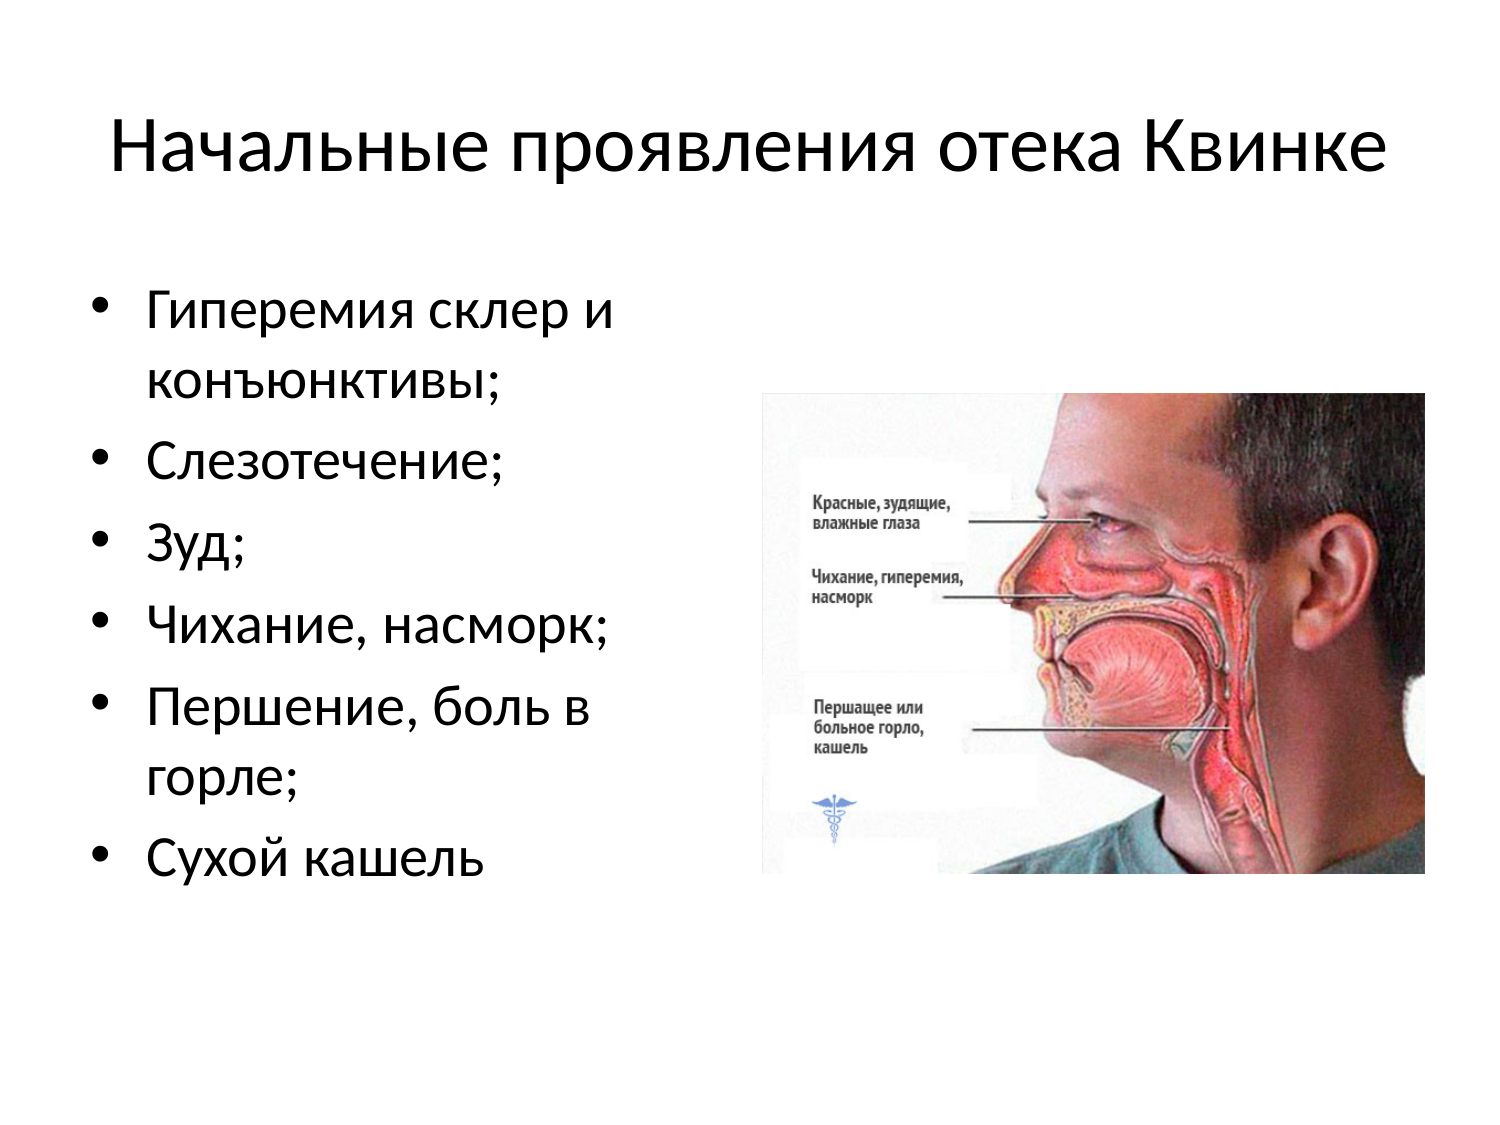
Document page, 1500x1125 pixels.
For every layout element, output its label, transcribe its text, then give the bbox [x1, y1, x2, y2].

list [762, 393, 1426, 875]
title Начальные проявления отека Квинке [75, 45, 1425, 233]
list Гиперемия склер и конъюнктивы; Слезотечение; Зуд; Чихание, насморк; Першение, боль в горле; Сухой кашель [75, 262, 738, 1005]
